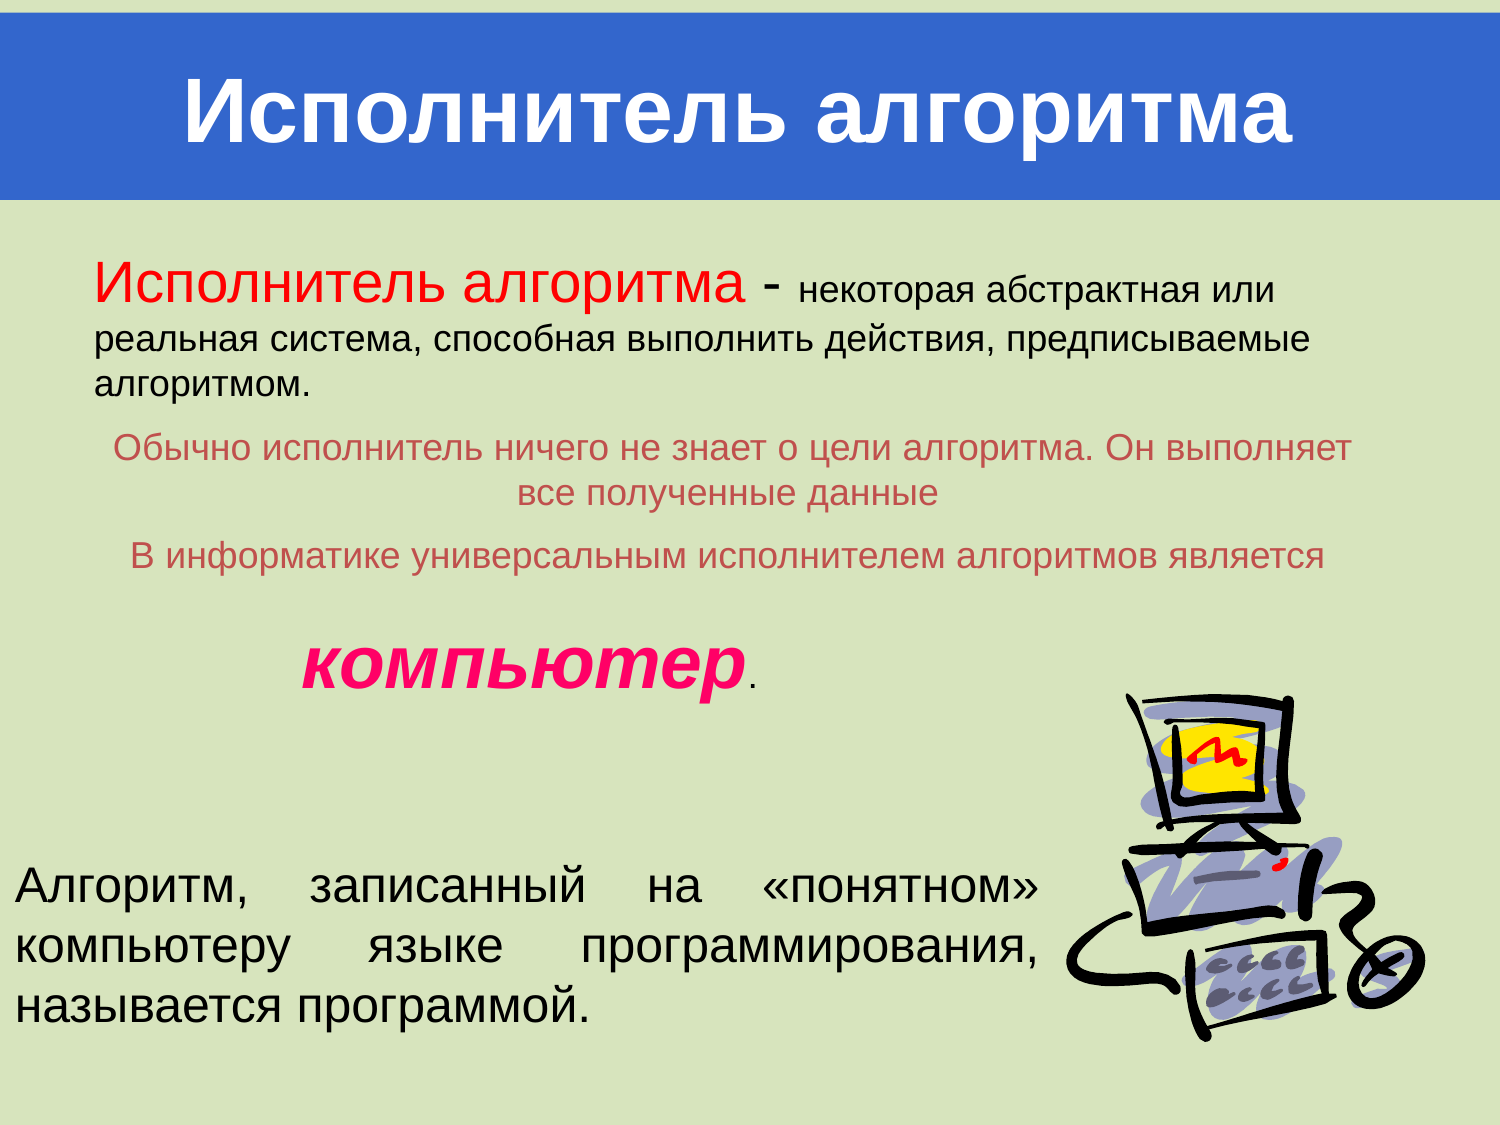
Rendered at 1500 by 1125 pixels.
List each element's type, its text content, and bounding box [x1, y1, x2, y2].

text_box Алгоритм, записанный на «понятном» компьютеру языке программирования, называется программой. [0, 844, 1055, 1040]
text_box Исполнитель алгоритма - некоторая абстрактная или реальная система, способная выполнить действия, предписываемые алгоритмом. Обычно исполнитель ничего не знает о цели алгоритма. Он выполняет все полученные данные В информатике универсальным исполнителем алгоритмов является компьютер. [78, 236, 1388, 712]
picture [1066, 691, 1429, 1046]
title Исполнитель алгоритма [0, 12, 1500, 200]
